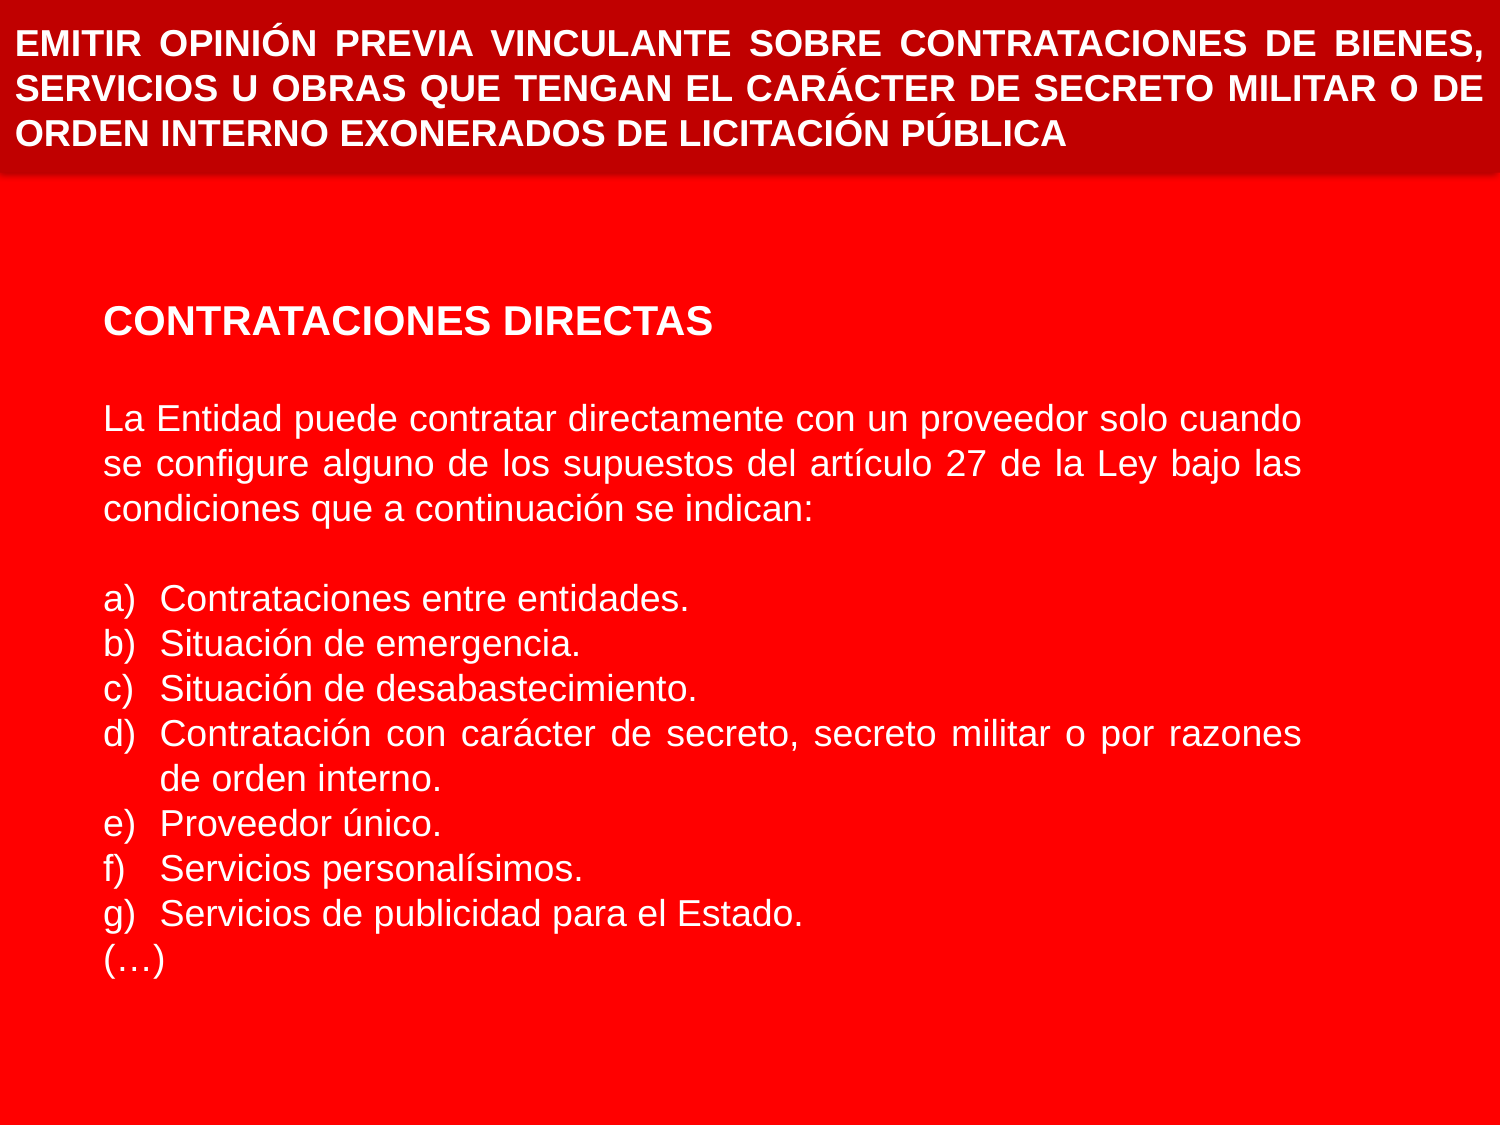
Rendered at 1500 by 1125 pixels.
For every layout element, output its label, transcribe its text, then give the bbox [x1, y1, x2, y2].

text_box CONTRATACIONES DIRECTAS La Entidad puede contratar directamente con un proveedor solo cuando se configure alguno de los supuestos del artículo 27 de la Ley bajo las condiciones que a continuación se indican: Contrataciones entre entidades. Situación de emergencia. Situación de desabastecimiento. Contratación con carácter de secreto, secreto militar o por razones de orden interno. Proveedor único. Servicios personalísimos. Servicios de publicidad para el Estado. (…) [88, 286, 1317, 1122]
text_box EMITIR OPINIÓN PREVIA VINCULANTE SOBRE CONTRATACIONES DE BIENES, SERVICIOS U OBRAS QUE TENGAN EL CARÁCTER DE SECRETO MILITAR O DE ORDEN INTERNO EXONERADOS DE LICITACIÓN PÚBLICA [0, 0, 1500, 175]
